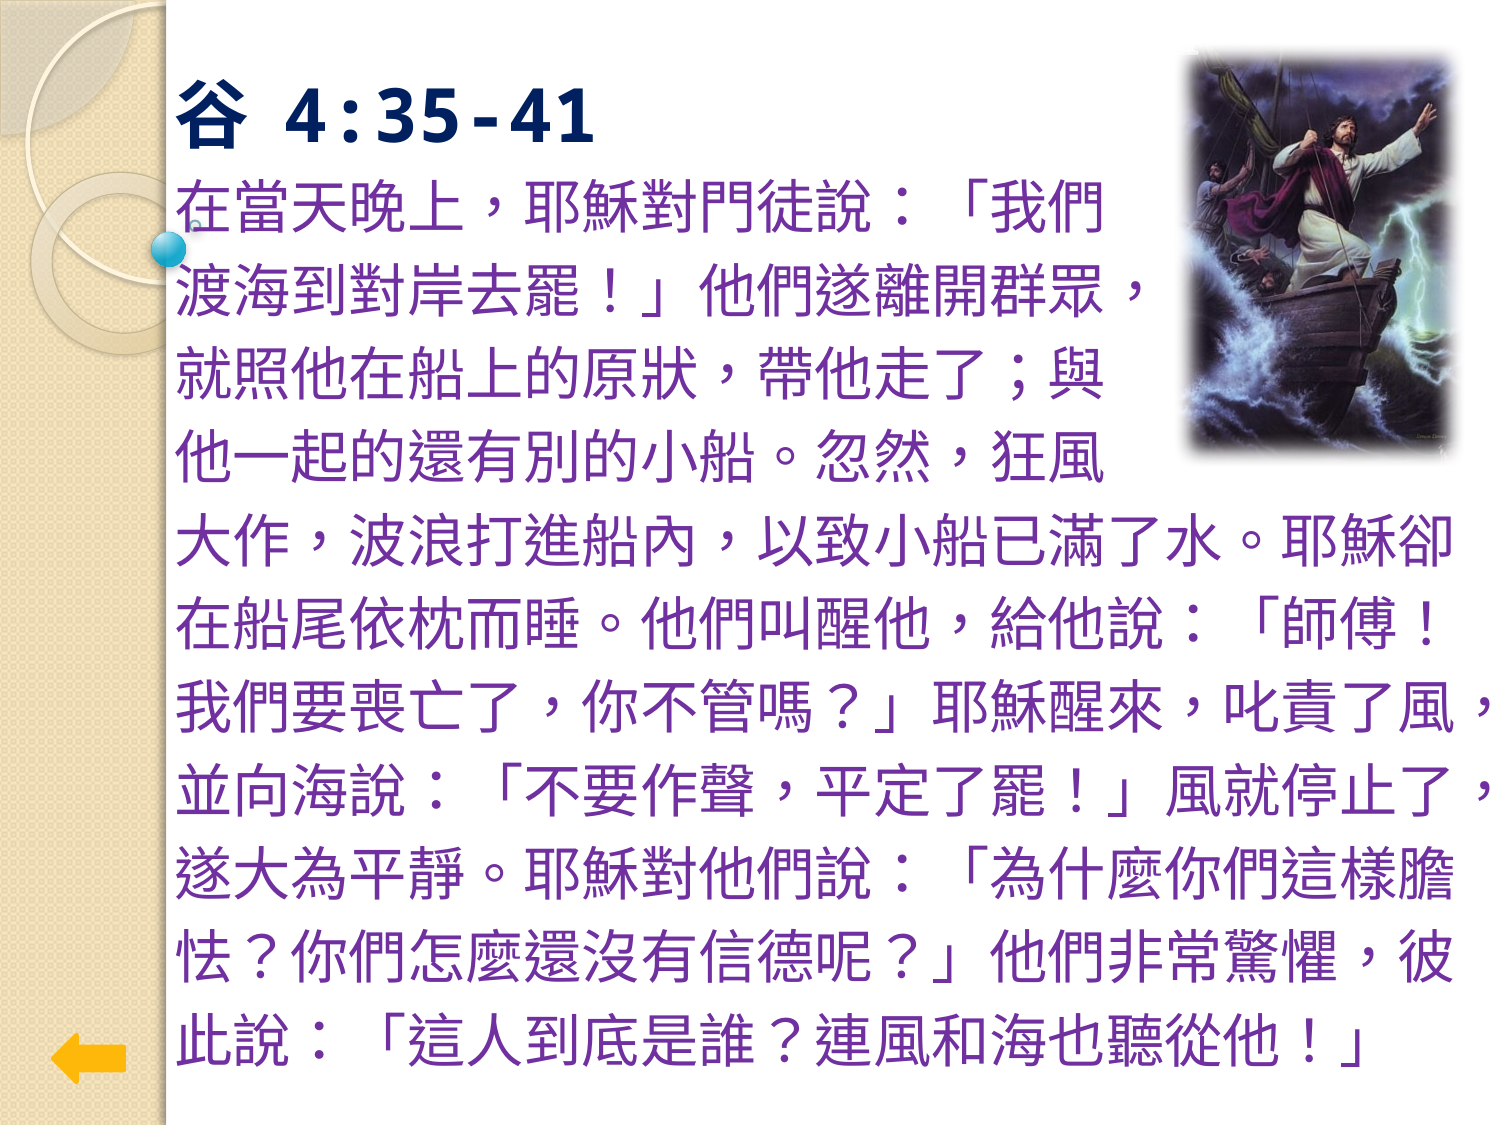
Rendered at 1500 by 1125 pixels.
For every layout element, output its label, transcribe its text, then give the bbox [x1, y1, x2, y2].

text_box [50, 1033, 126, 1085]
picture [1173, 42, 1466, 469]
text_box 谷 4:35-41 在當天晚上，耶穌對門徒說：「我們 渡海到對岸去罷！」他們遂離開群眾， 就照他在船上的原狀，帶他走了；與 他一起的還有別的小船。忽然，狂風 大作，波浪打進船內，以致小船已滿了水。耶穌卻在船尾依枕而睡。他們叫醒他，給他說：「師傅！我們要喪亡了，你不管嗎？」耶穌醒來，叱責了風，並向海說：「不要作聲，平定了罷！」風就停止了，遂大為平靜。耶穌對他們說：「為什麼你們這樣膽怯？你們怎麼還沒有信德呢？」他們非常驚懼，彼此說：「這人到底是誰？連風和海也聽從他！」 [159, 66, 1494, 1081]
